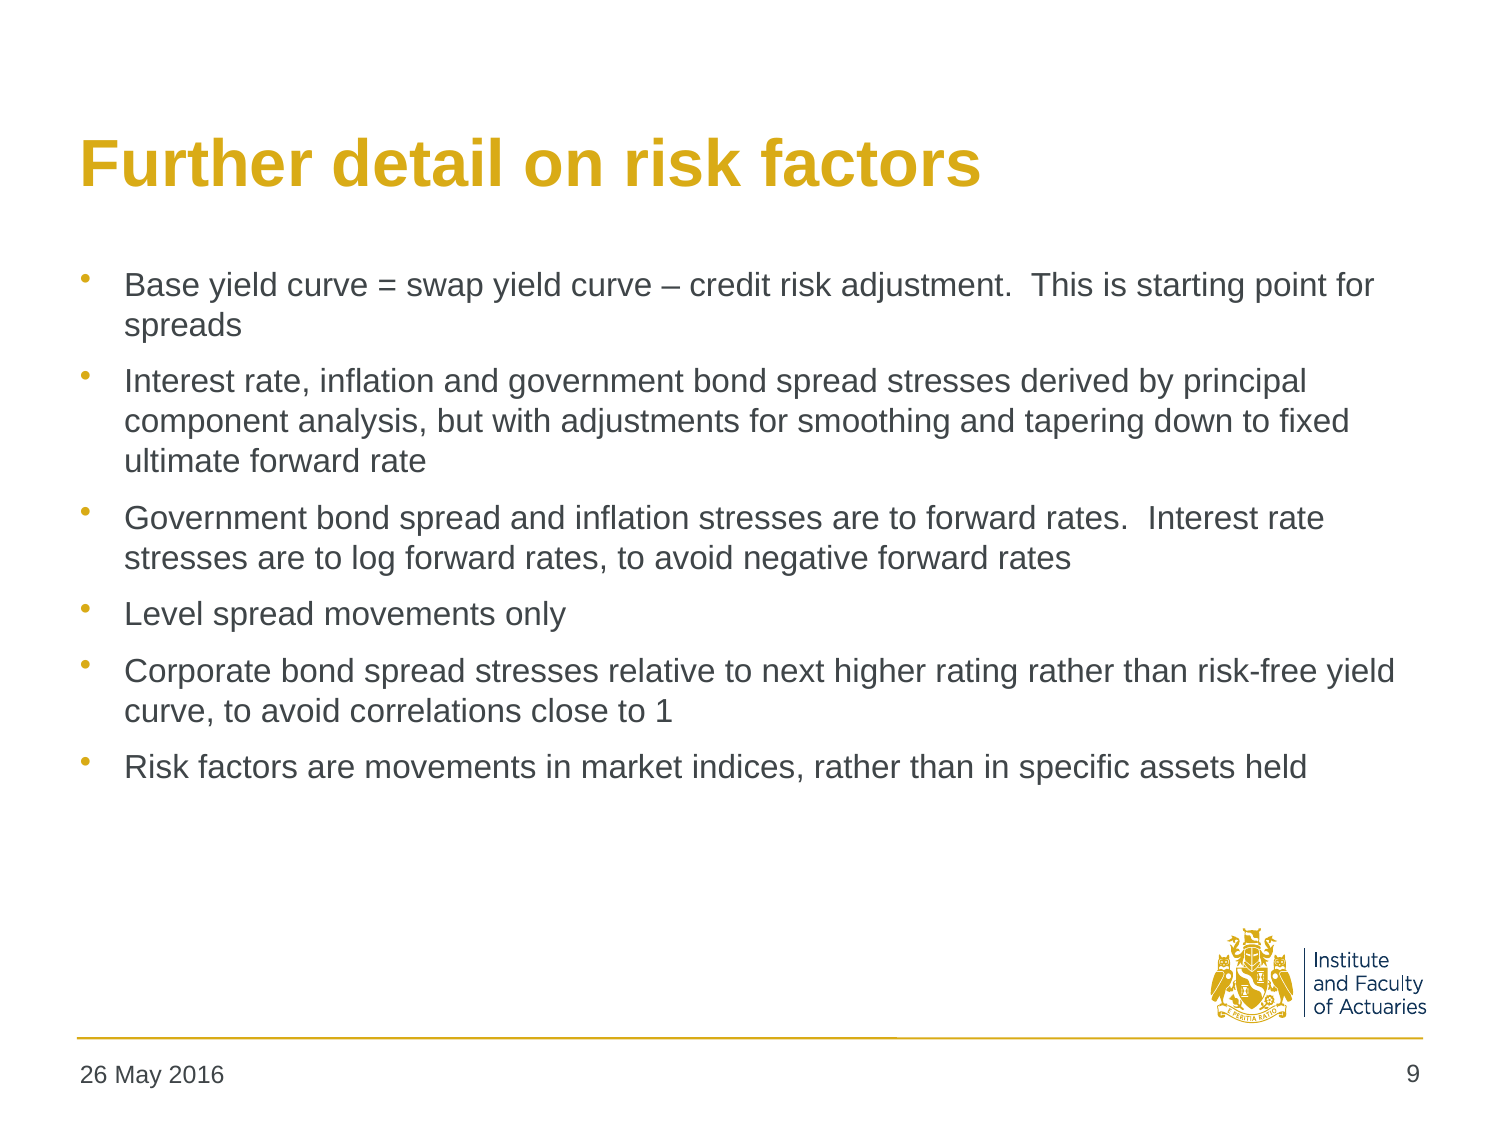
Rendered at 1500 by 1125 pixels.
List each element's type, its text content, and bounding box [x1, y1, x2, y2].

title Further detail on risk factors [64, 66, 1425, 254]
slide_number 9 [1328, 1050, 1436, 1106]
list Base yield curve = swap yield curve – credit risk adjustment. This is starting point for spreads Interest rate, inflation and government bond spread stresses derived by principal component analysis, but with adjustments for smoothing and tapering down to fixed ultimate forward rate Government bond spread and inflation stresses are to forward rates. Interest rate stresses are to log forward rates, to avoid negative forward rates Level spread movements only Corporate bond spread stresses relative to next higher rating rather than risk-free yield curve, to avoid correlations close to 1 Risk factors are movements in market indices, rather than in specific assets held [64, 255, 1425, 1017]
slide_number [64, 1051, 396, 1106]
